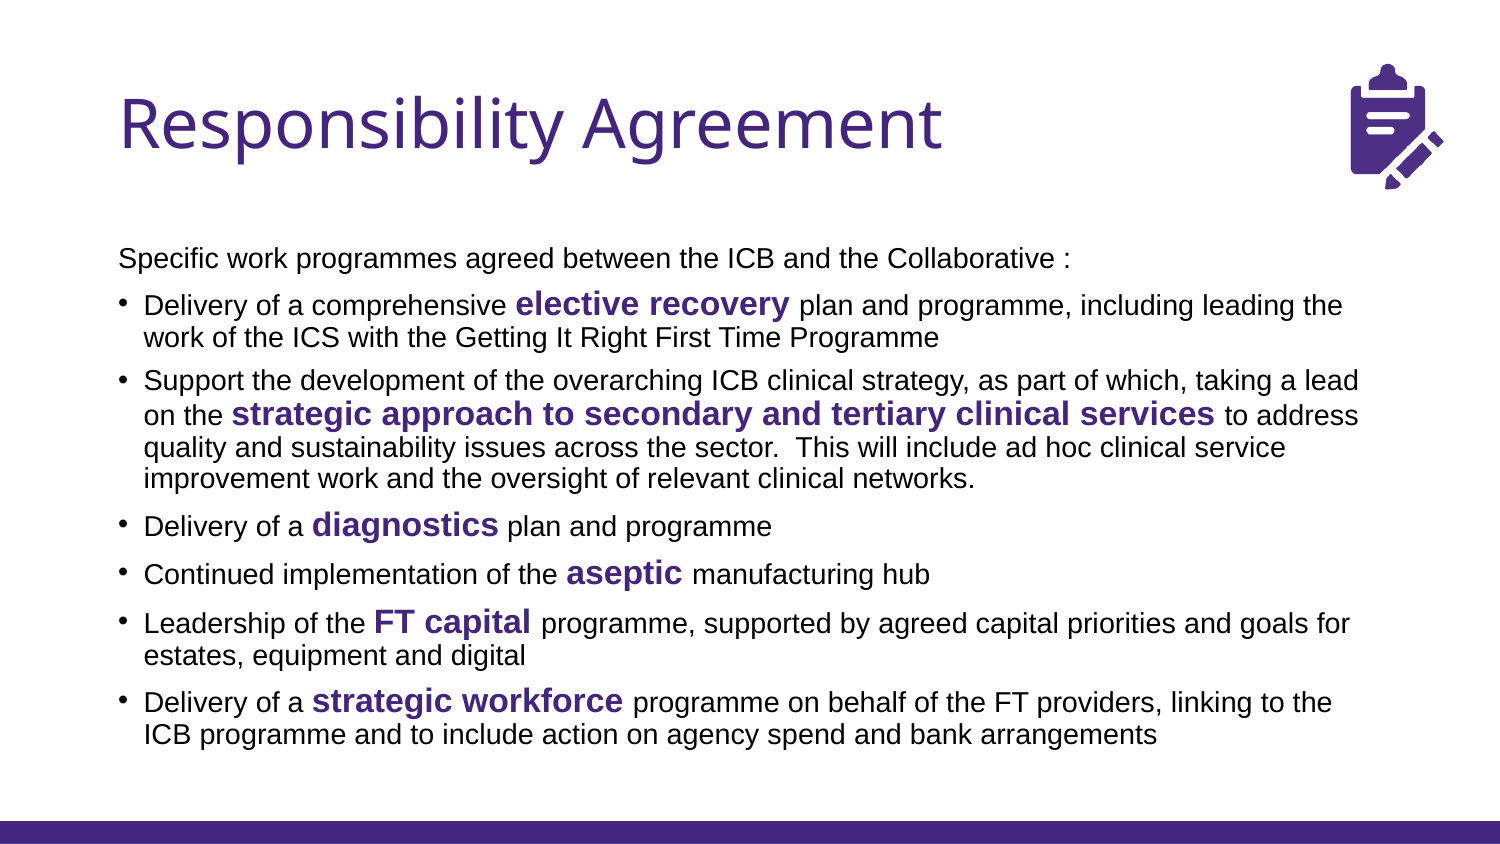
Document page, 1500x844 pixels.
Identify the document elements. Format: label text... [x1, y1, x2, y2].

title Responsibility Agreement [103, 44, 1397, 208]
picture [1350, 63, 1444, 190]
list Specific work programmes agreed between the ICB and the Collaborative : Delivery of a comprehensive elective recovery plan and programme, including leading the work of the ICS with the Getting It Right First Time Programme Support the development of the overarching ICB clinical strategy, as part of which, taking a lead on the strategic approach to secondary and tertiary clinical services to address quality and sustainability issues across the sector. This will include ad hoc clinical service improvement work and the oversight of relevant clinical networks. Delivery of a diagnostics plan and programme Continued implementation of the aseptic manufacturing hub Leadership of the FT capital programme, supported by agreed capital priorities and goals for estates, equipment and digital Delivery of a strategic workforce programme on behalf of the FT providers, linking to the ICB programme and to include action on agency spend and bank arrangements [103, 235, 1397, 761]
